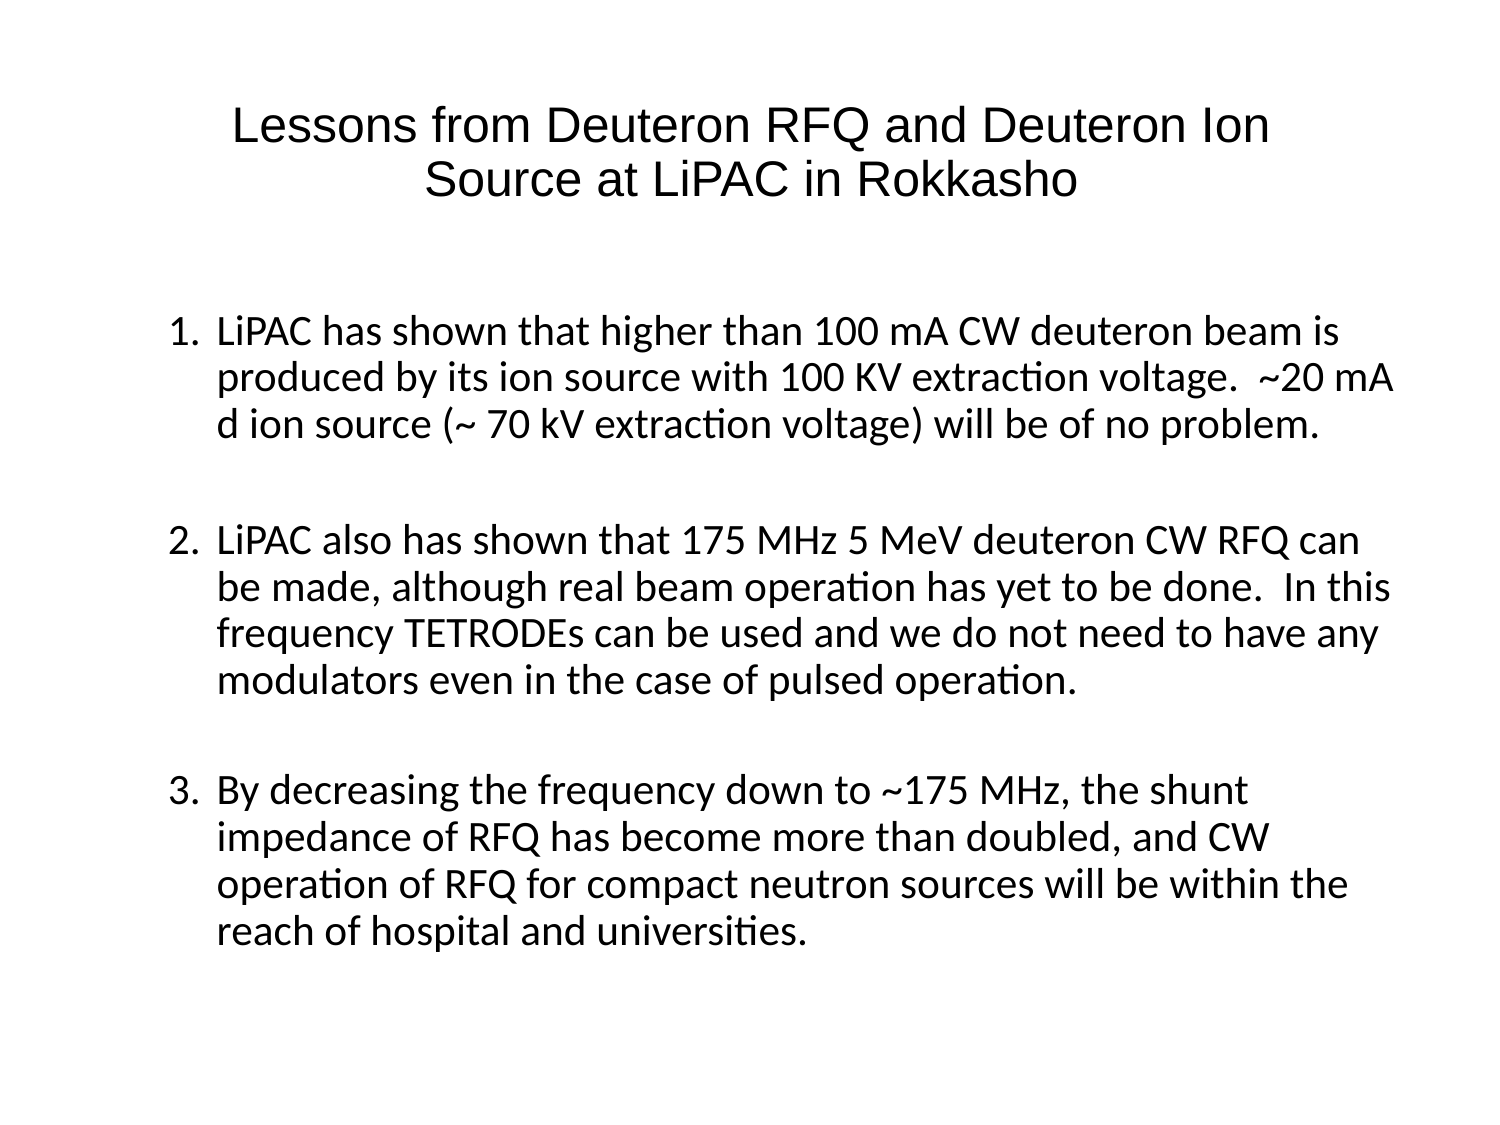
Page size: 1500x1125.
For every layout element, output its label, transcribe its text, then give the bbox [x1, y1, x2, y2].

title Lessons from Deuteron RFQ and Deuteron Ion Source at LiPAC in Rokkasho [188, 71, 1314, 216]
subtitle LiPAC has shown that higher than 100 mA CW deuteron beam is produced by its ion source with 100 KV extraction voltage. ~20 mA d ion source (~ 70 kV extraction voltage) will be of no problem. LiPAC also has shown that 175 MHz 5 MeV deuteron CW RFQ can be made, although real beam operation has yet to be done. In this frequency TETRODEs can be used and we do not need to have any modulators even in the case of pulsed operation. By decreasing the frequency down to ~175 MHz, the shunt impedance of RFQ has become more than doubled, and CW operation of RFQ for compact neutron sources will be within the reach of hospital and universities. [152, 299, 1412, 1050]
